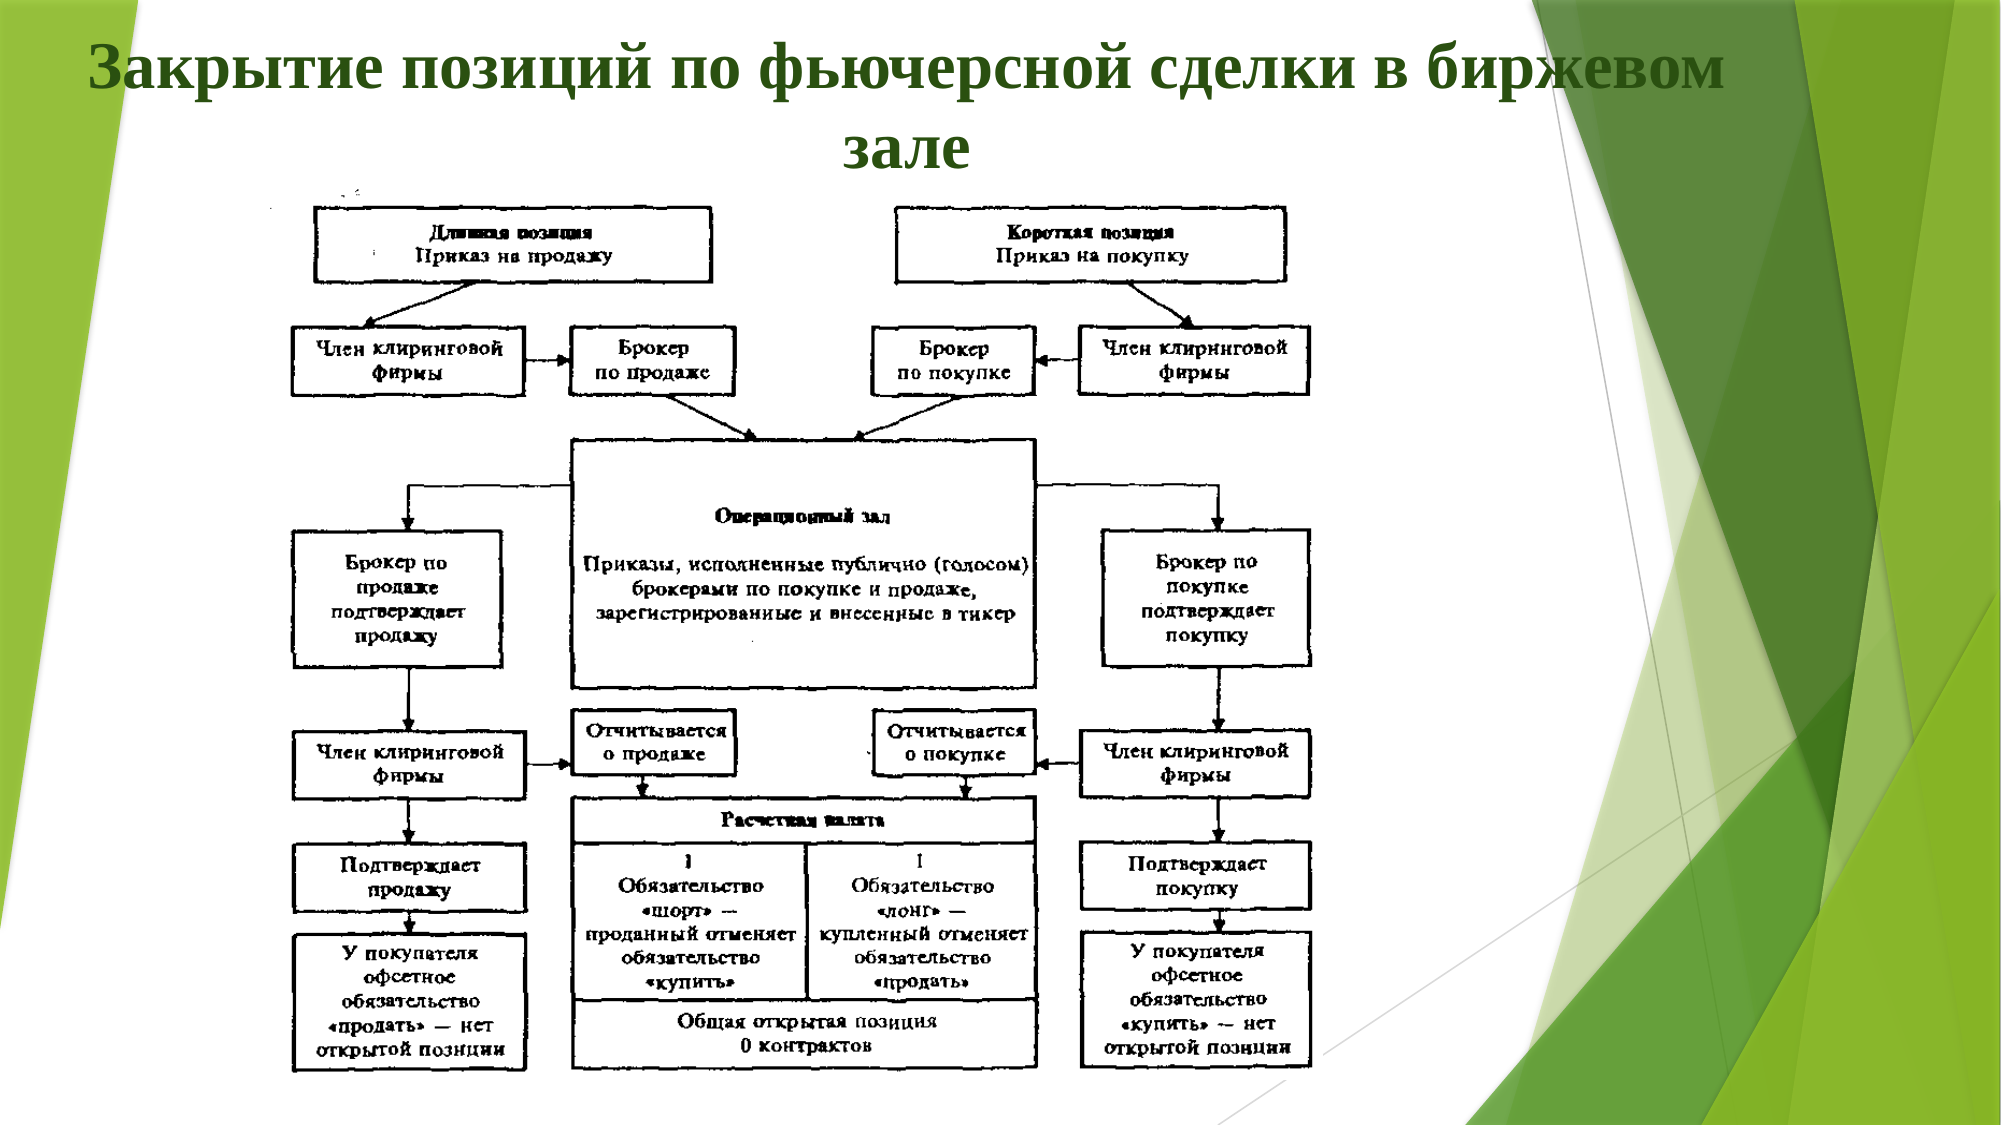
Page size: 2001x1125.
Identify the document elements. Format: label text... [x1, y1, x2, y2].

title Закрытие позиций по фьючерсной сделки в биржевом зале [38, 93, 1777, 190]
picture [252, 189, 1324, 1080]
